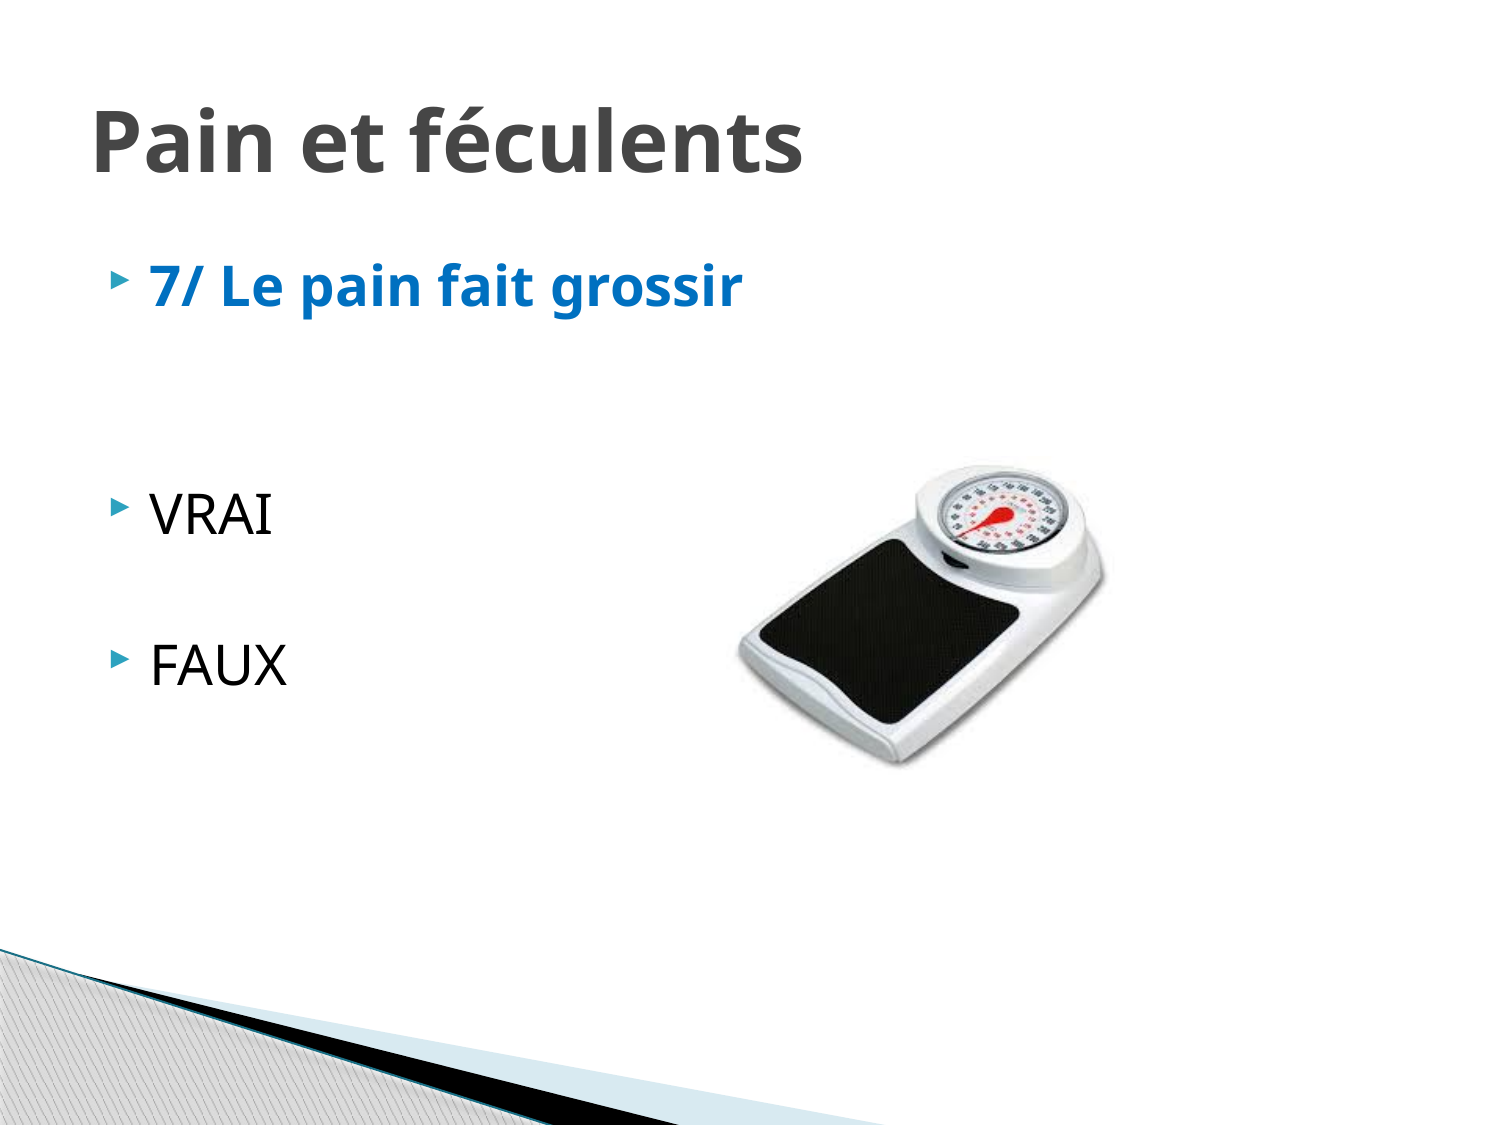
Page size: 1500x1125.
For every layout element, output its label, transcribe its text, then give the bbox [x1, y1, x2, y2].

picture [726, 456, 1116, 775]
title Pain et féculents [75, 45, 1425, 233]
list 7/ Le pain fait grossir VRAI FAUX [75, 243, 1425, 986]
